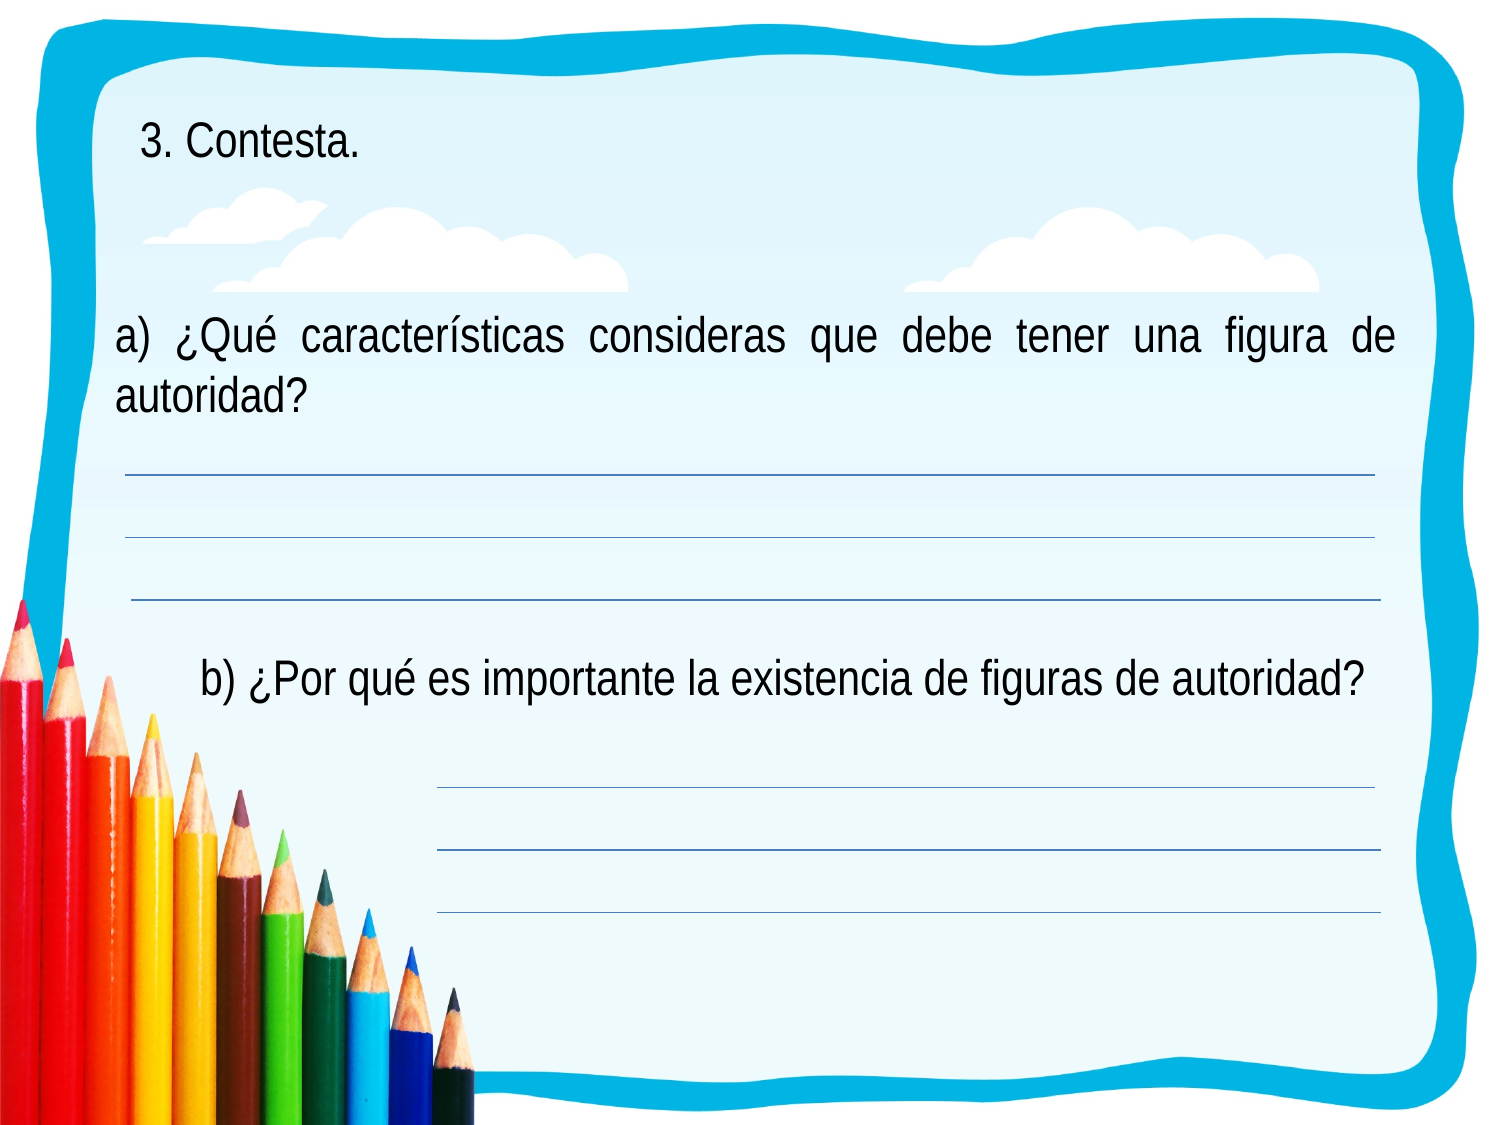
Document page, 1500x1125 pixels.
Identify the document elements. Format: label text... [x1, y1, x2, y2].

picture [0, 0, 1500, 1125]
text_box a) ¿Qué características consideras que debe tener una figura de autoridad? [99, 295, 1413, 431]
text_box b) ¿Por qué es importante la existencia de figuras de autoridad? [185, 637, 1498, 713]
text_box 3. Contesta. [125, 99, 1375, 175]
